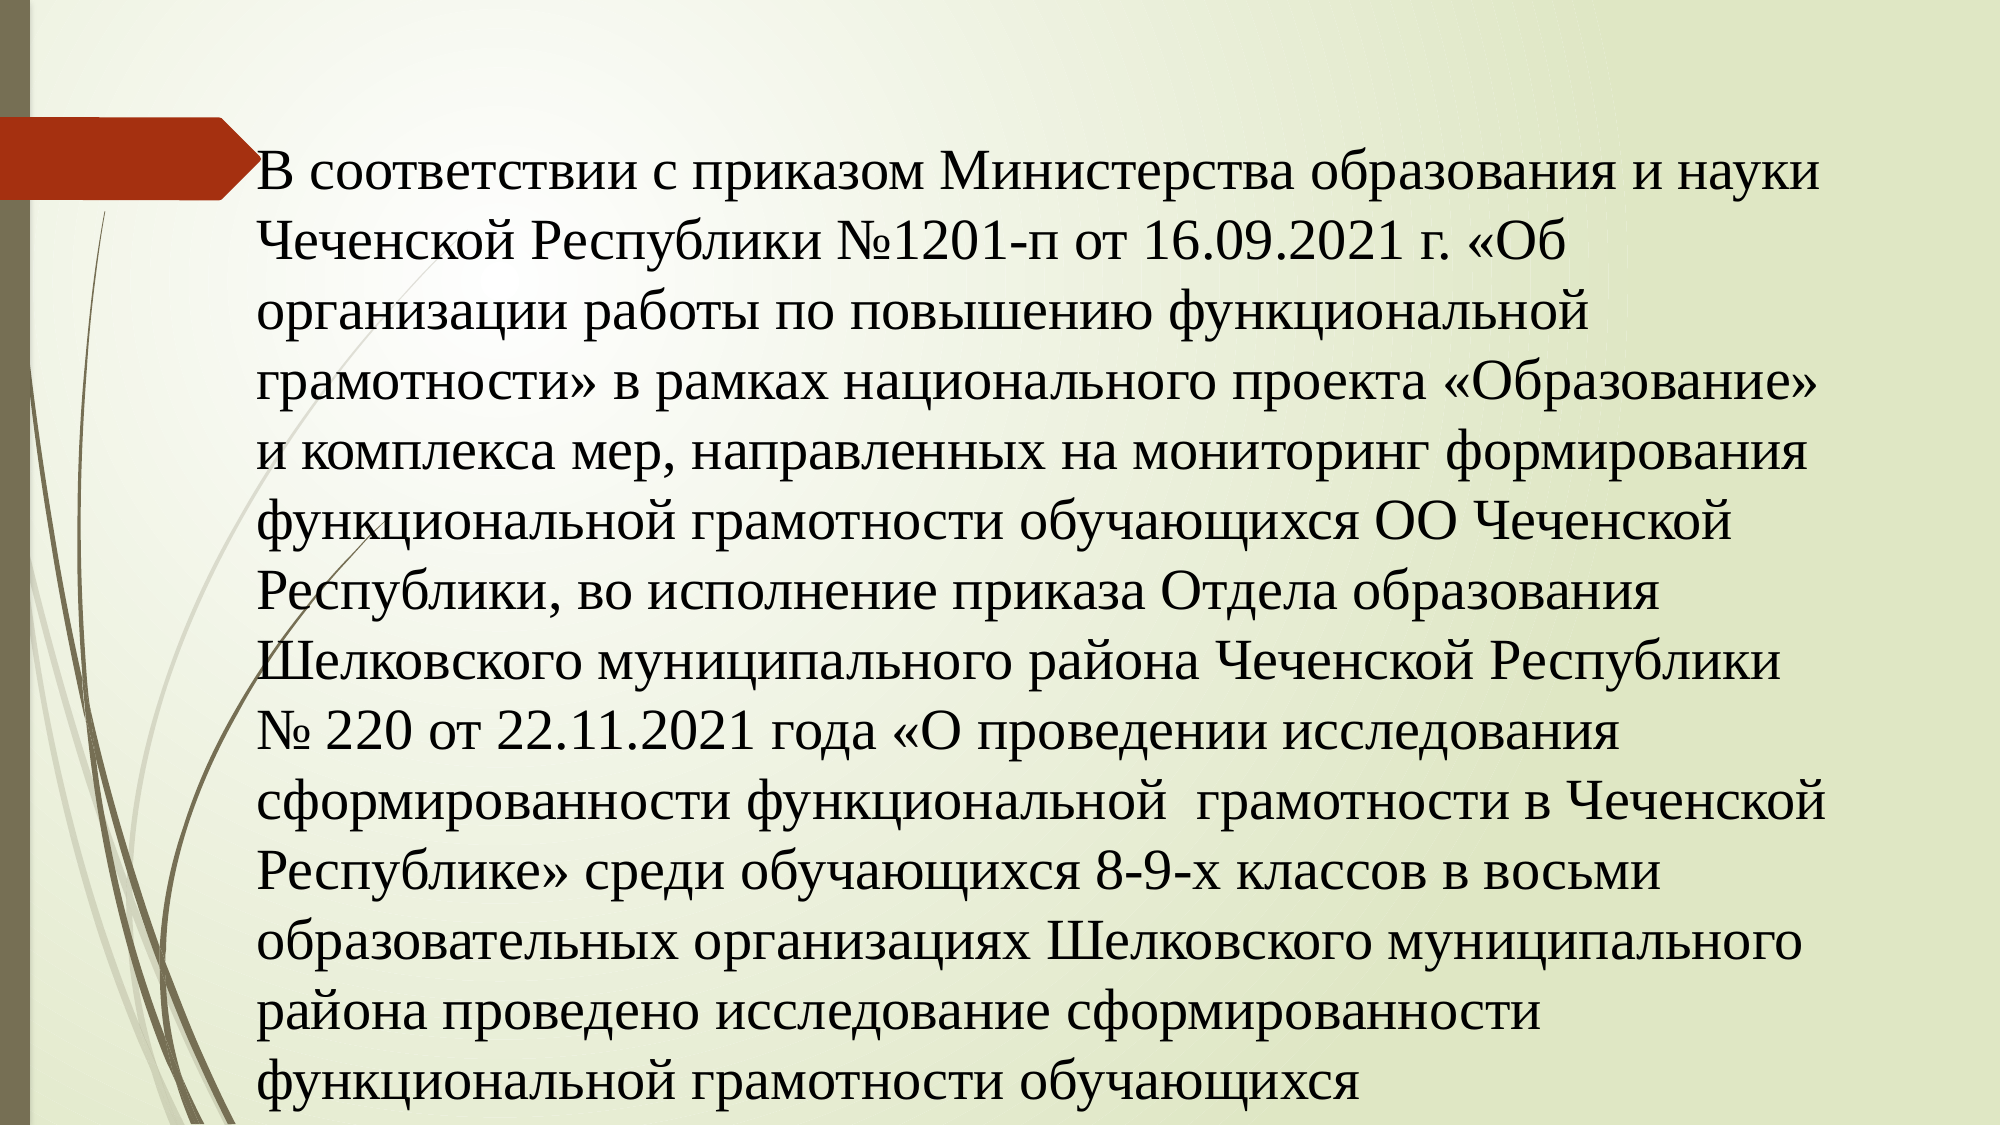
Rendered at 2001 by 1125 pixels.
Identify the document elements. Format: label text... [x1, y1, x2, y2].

text_box В соответствии с приказом Министерства образования и науки Чеченской Республики №1201-п от 16.09.2021 г. «Об организации работы по повышению функциональной грамотности» в рамках национального проекта «Образование» и комплекса мер, направленных на мониторинг формирования функциональной грамотности обучающихся ОО Чеченской Республики, во исполнение приказа Отдела образования Шелковского муниципального района Чеченской Республики № 220 от 22.11.2021 года «О проведении исследования сформированности функциональной грамотности в Чеченской Республике» среди обучающихся 8-9-х классов в восьми образовательных организациях Шелковского муниципального района проведено исследование сформированности функциональной грамотности обучающихся [241, 123, 1866, 1119]
